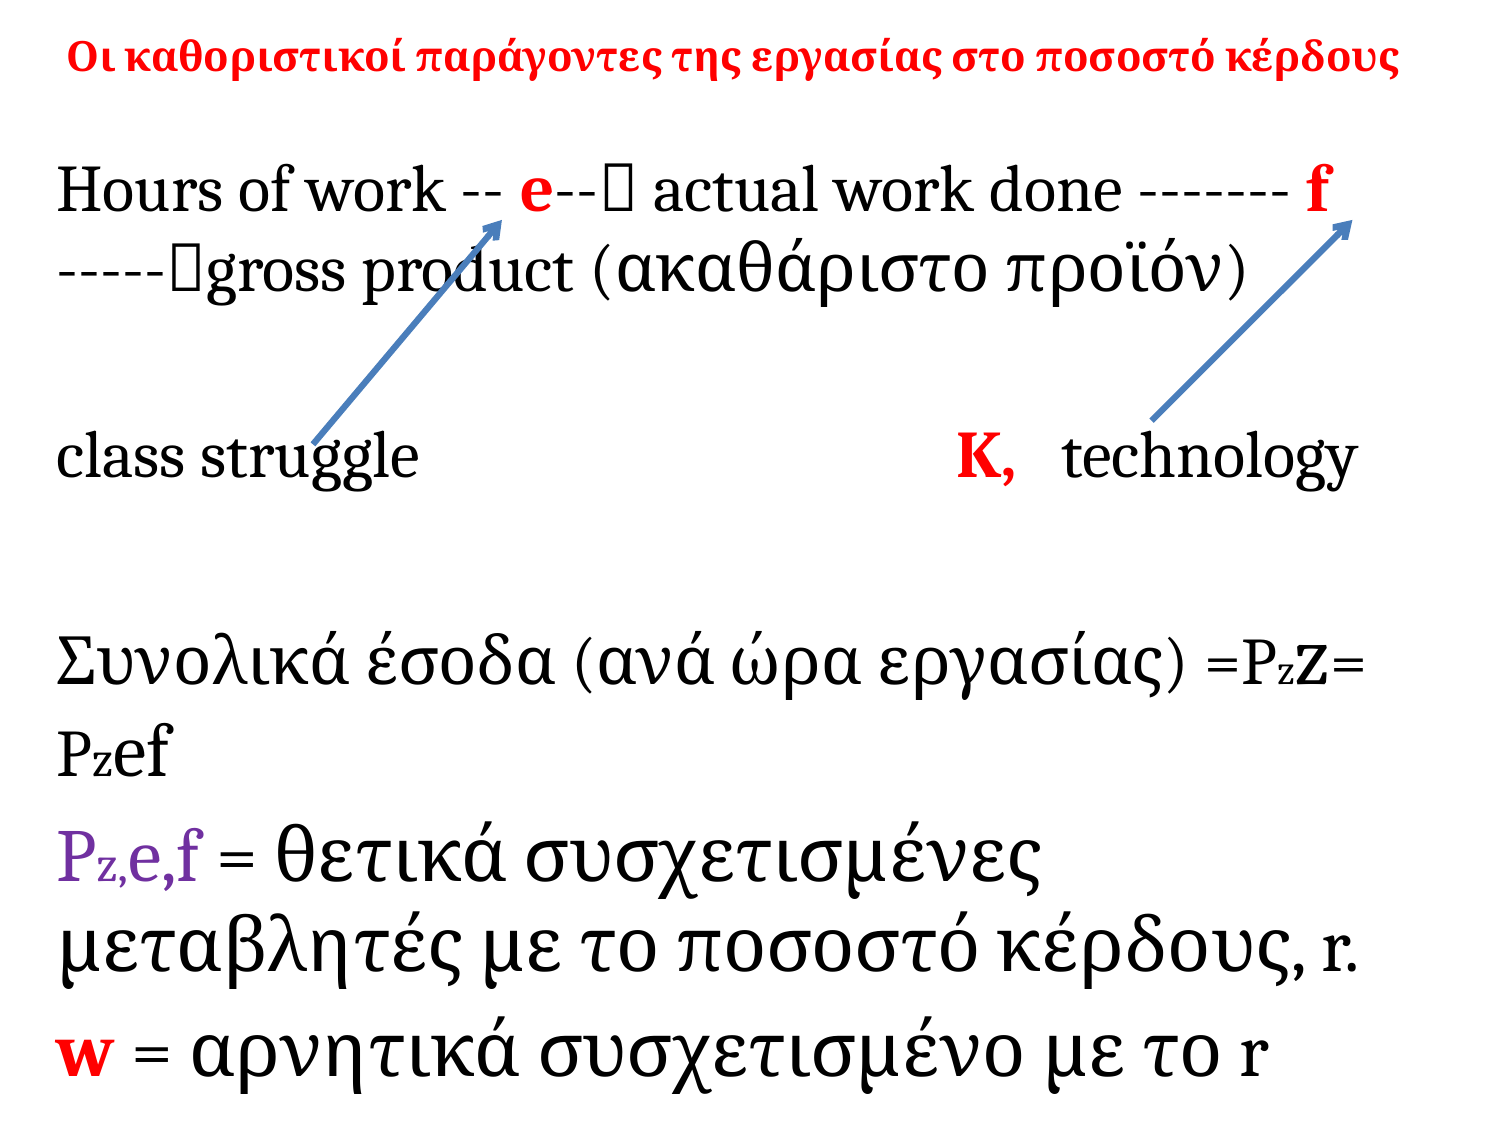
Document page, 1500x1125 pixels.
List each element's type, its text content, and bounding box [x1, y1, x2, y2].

title Οι καθοριστικοί παράγοντες της εργασίας στο ποσοστό κέρδους [41, 19, 1425, 90]
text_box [312, 219, 503, 445]
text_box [1151, 219, 1353, 421]
list Hours of work -- e-- actual work done ------- f -----gross product (ακαθάριστο προϊόν) class struggle K, technology Συνολικά έσοδα (ανά ώρα εργασίας) =Pzz= Pzef Pz,e,f = θετικά συσχετισμένες μεταβλητές με το ποσοστό κέρδους, r. w = αρνητικά συσχετισμένο με το r [41, 137, 1459, 1106]
